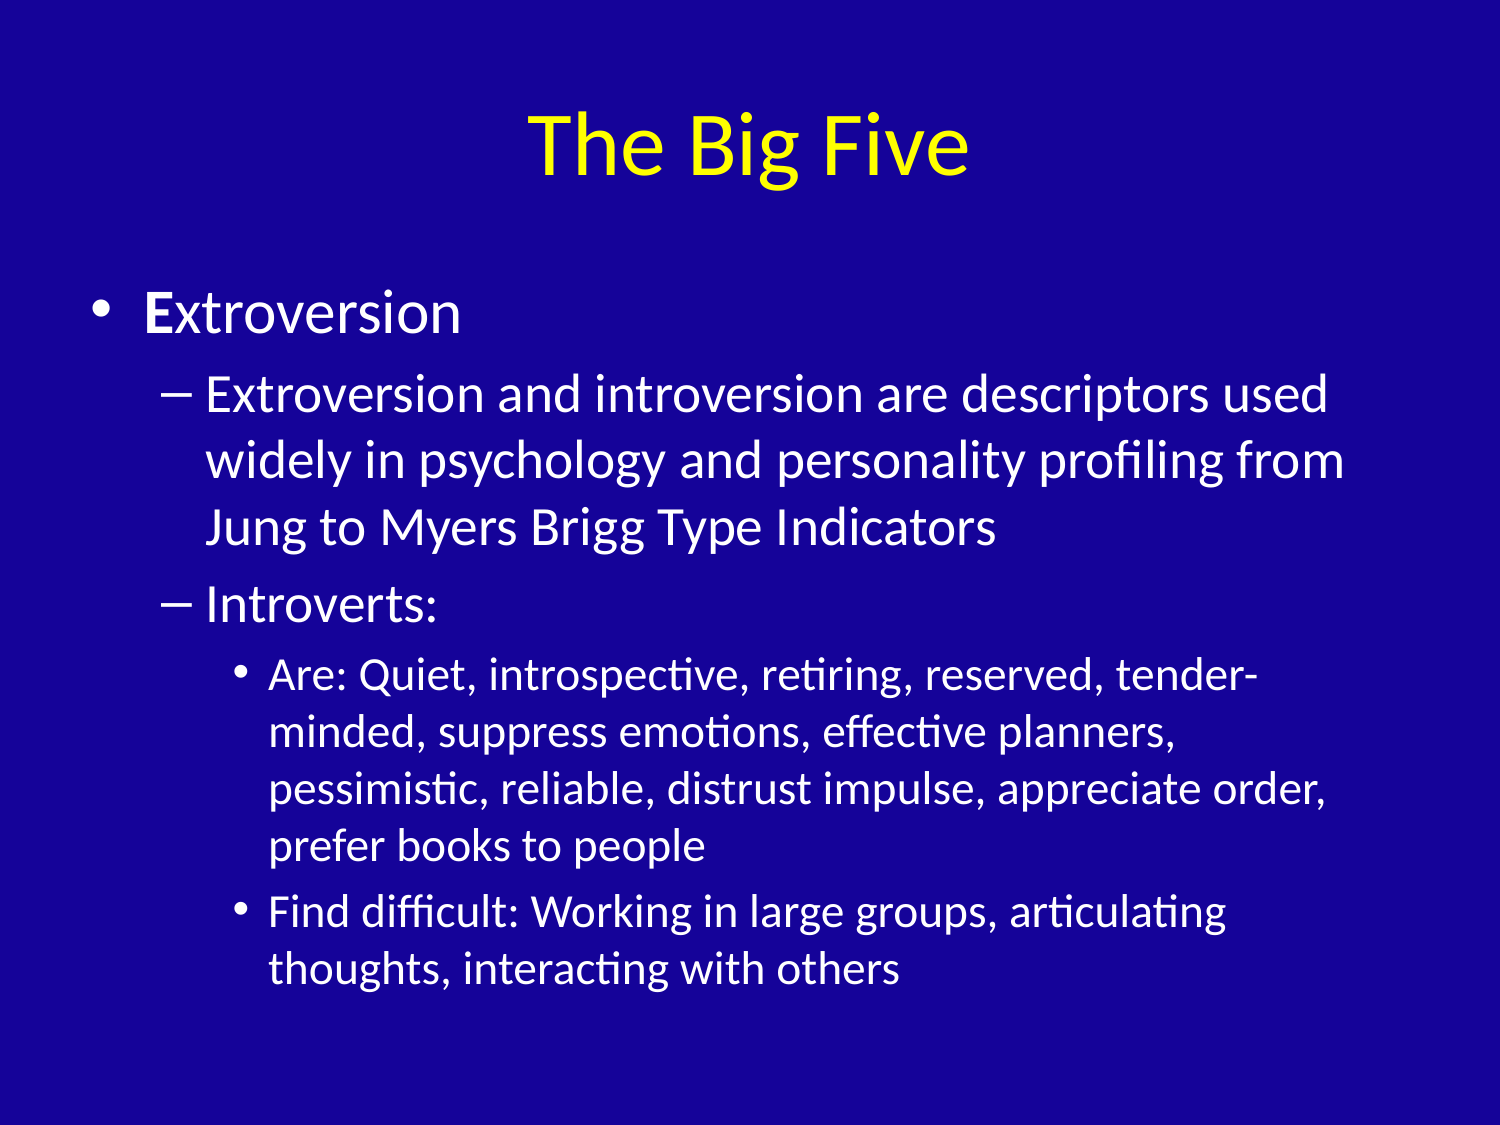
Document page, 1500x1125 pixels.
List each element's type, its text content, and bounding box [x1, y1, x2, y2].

title The Big Five [75, 45, 1425, 233]
list Extroversion Extroversion and introversion are descriptors used widely in psychology and personality profiling from Jung to Myers Brigg Type Indicators Introverts: Are: Quiet, introspective, retiring, reserved, tender-minded, suppress emotions, effective planners, pessimistic, reliable, distrust impulse, appreciate order, prefer books to people Find difficult: Working in large groups, articulating thoughts, interacting with others [75, 262, 1425, 1005]
